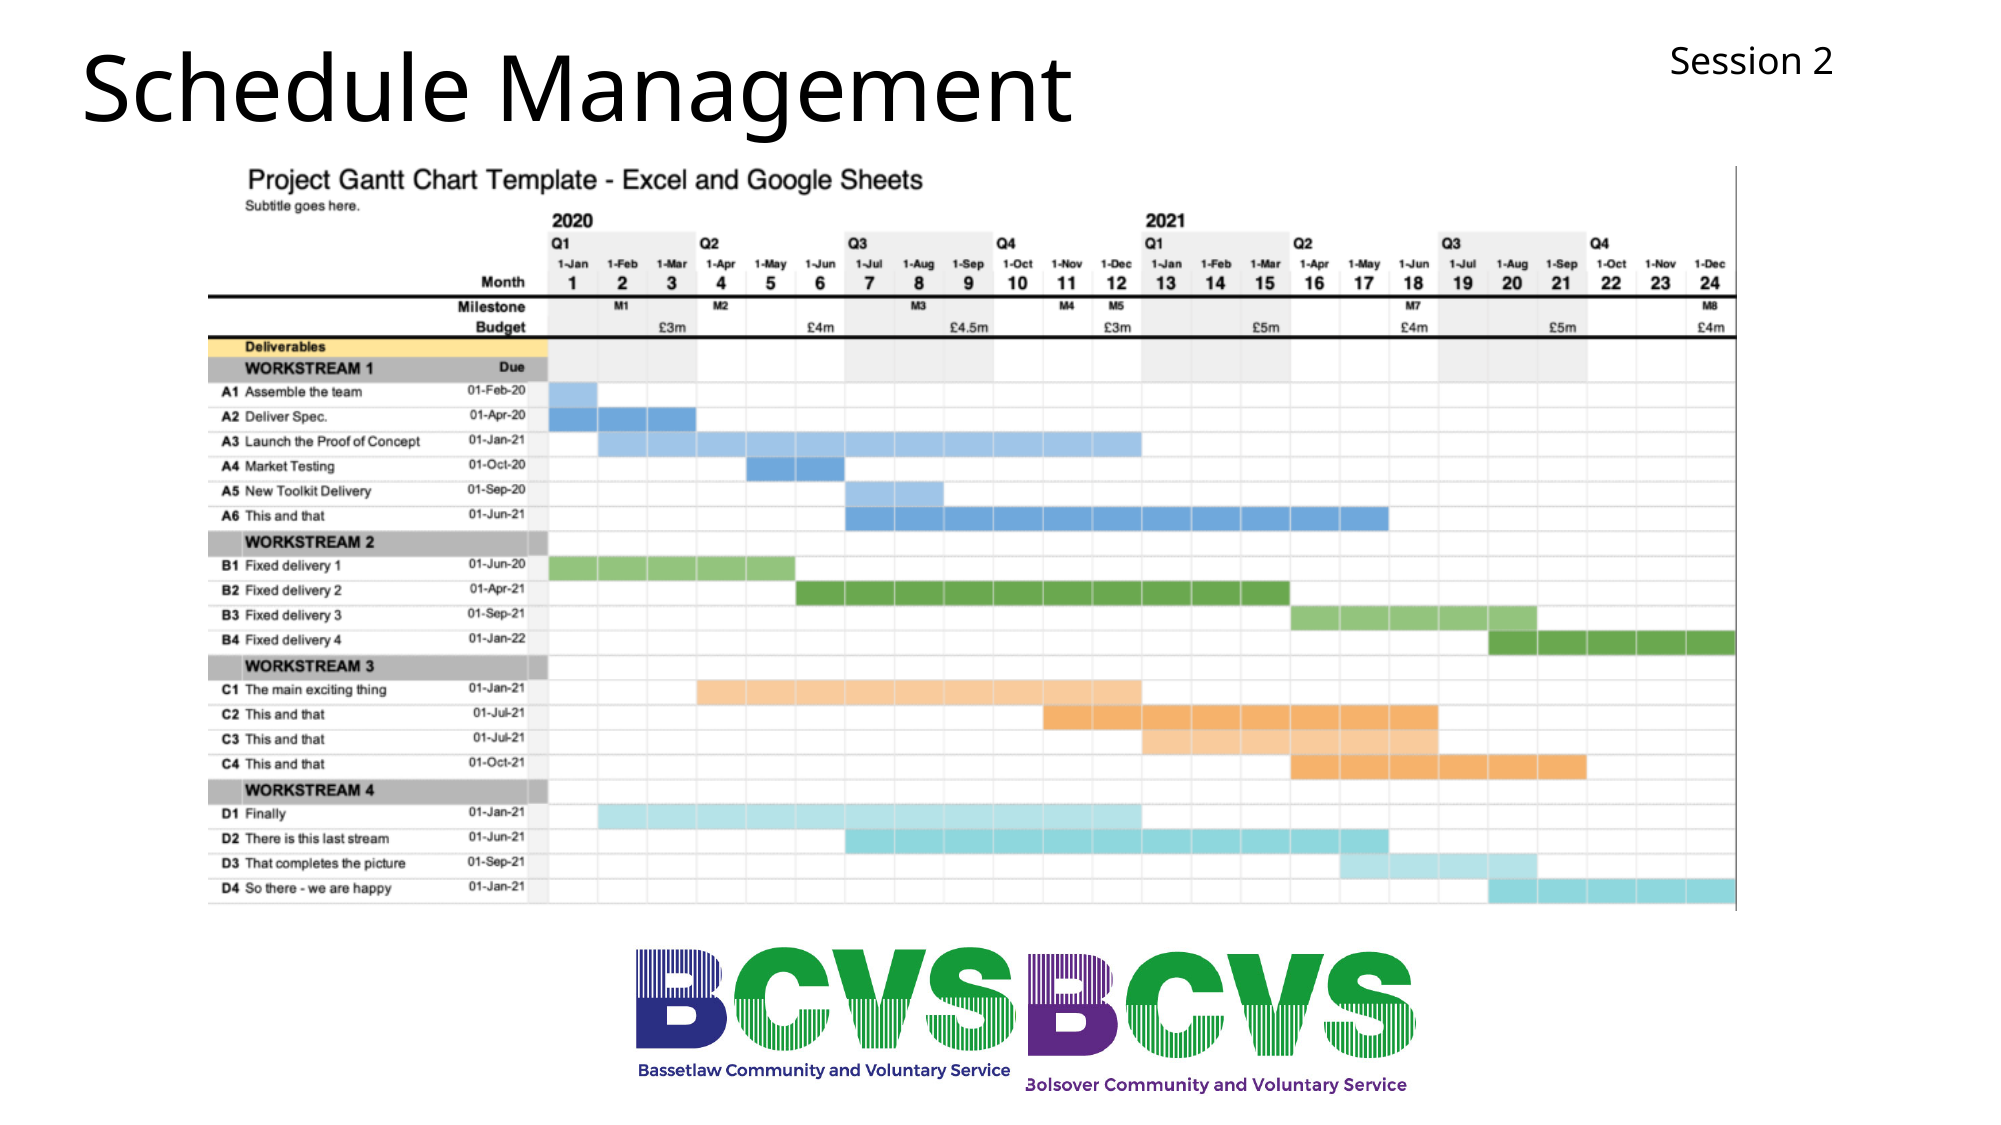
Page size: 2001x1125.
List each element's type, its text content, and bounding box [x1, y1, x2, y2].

picture [208, 166, 1737, 911]
text_box Session 2 [1607, 29, 1898, 90]
title Schedule Management [66, 0, 1792, 201]
picture [628, 939, 1428, 1100]
